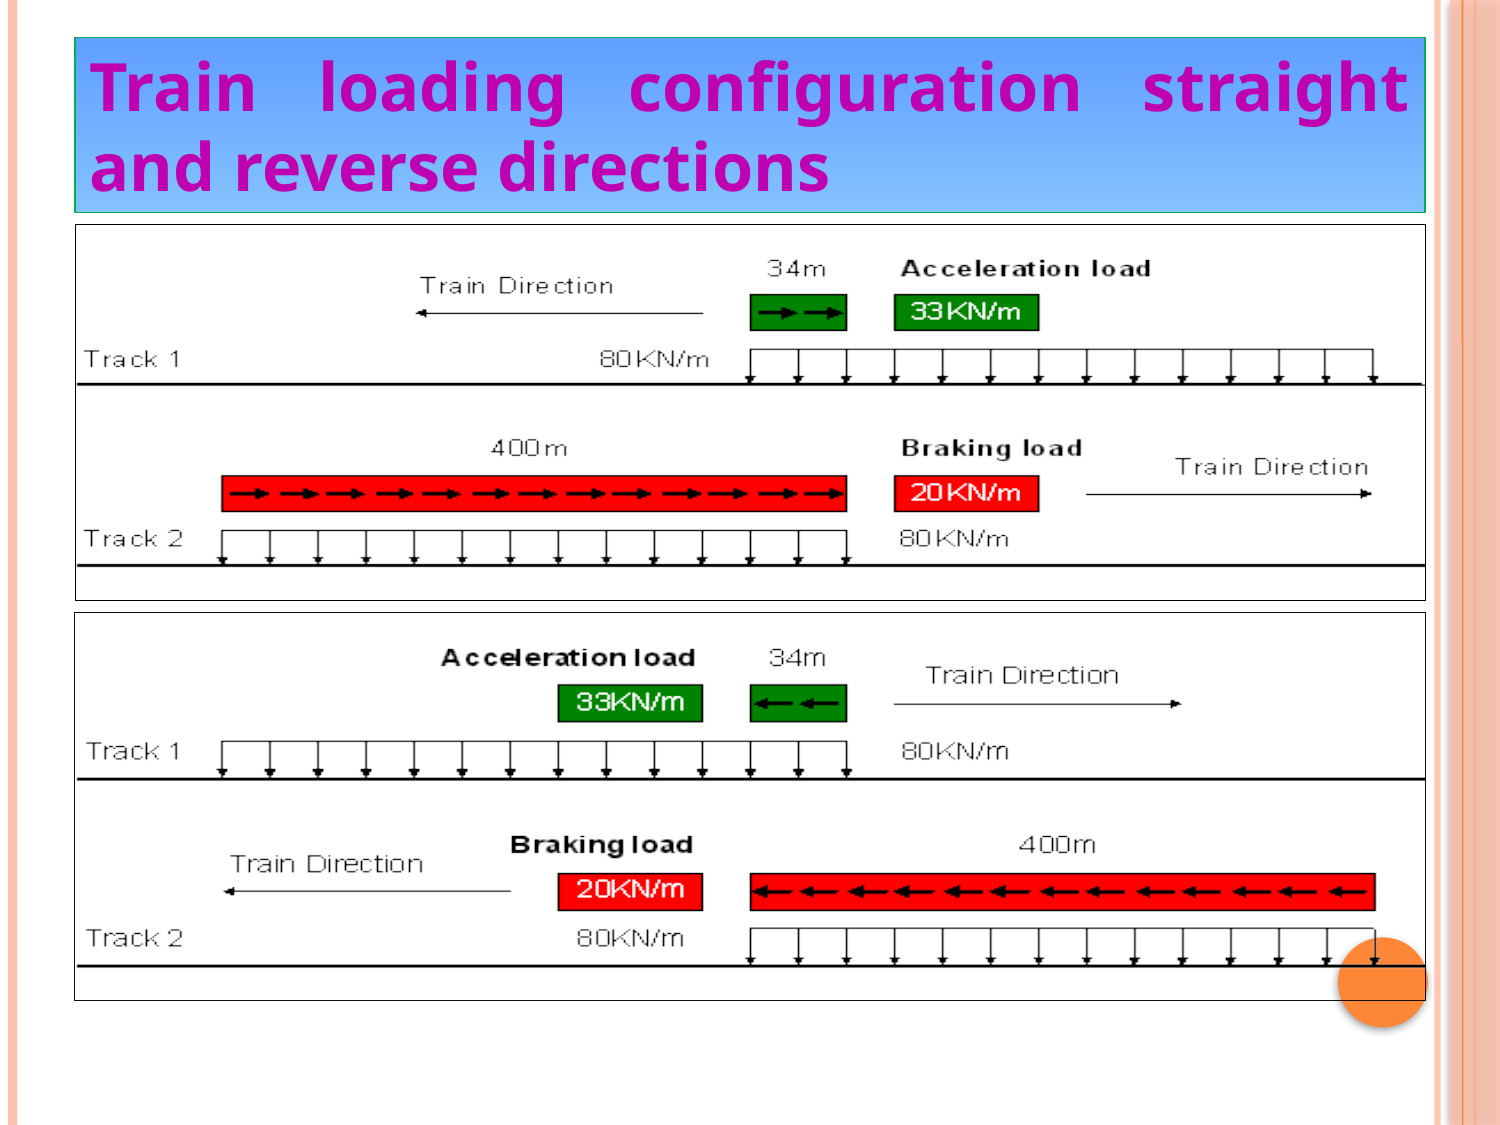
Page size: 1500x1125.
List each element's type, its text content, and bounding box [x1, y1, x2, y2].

picture [74, 224, 1426, 601]
text_box Train loading configuration straight and reverse directions [74, 37, 1425, 213]
picture [74, 611, 1426, 1001]
